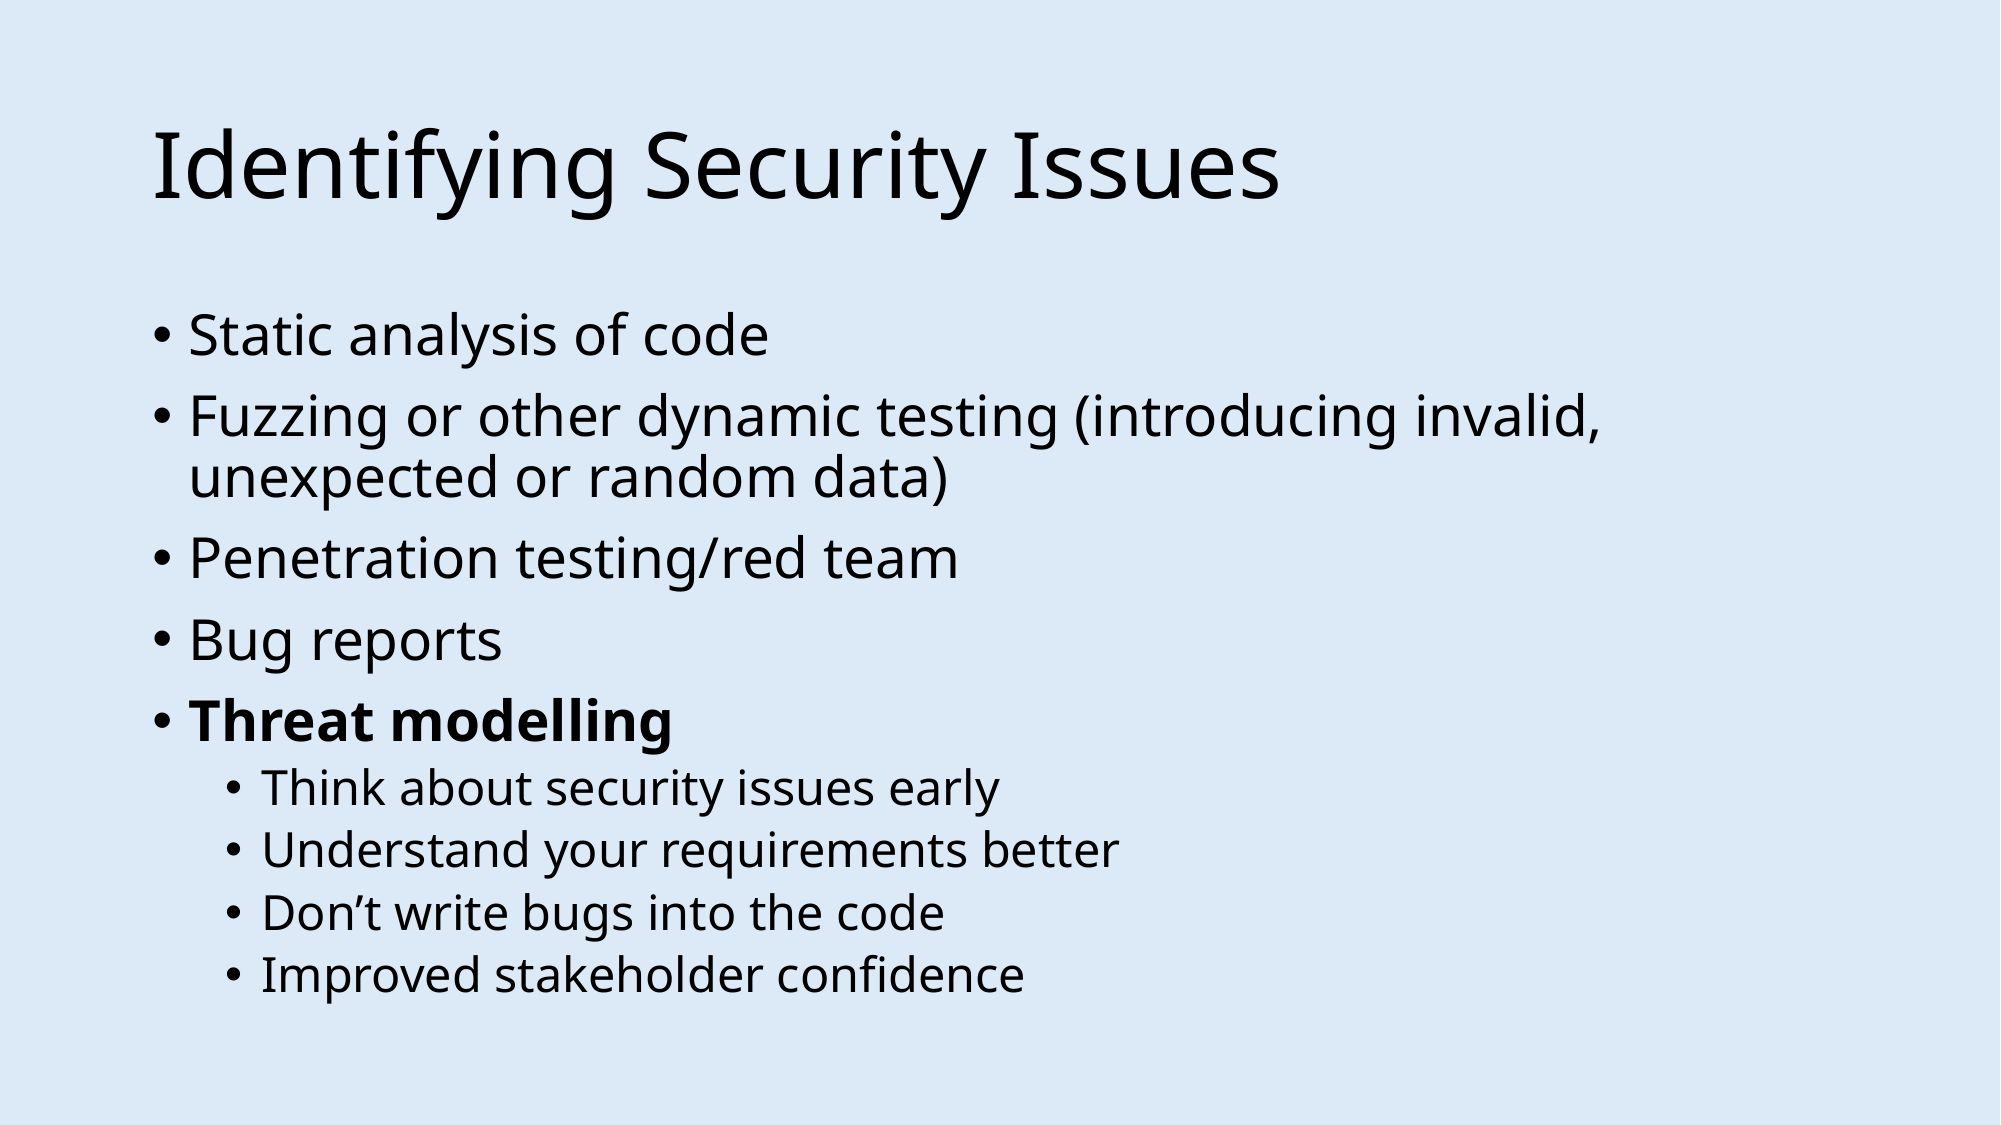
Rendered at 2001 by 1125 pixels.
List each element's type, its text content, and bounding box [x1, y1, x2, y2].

list Static analysis of code Fuzzing or other dynamic testing (introducing invalid, unexpected or random data) Penetration testing/red team Bug reports Threat modelling Think about security issues early Understand your requirements better Don’t write bugs into the code Improved stakeholder confidence [137, 299, 1863, 1014]
title Identifying Security Issues [137, 59, 1863, 278]
